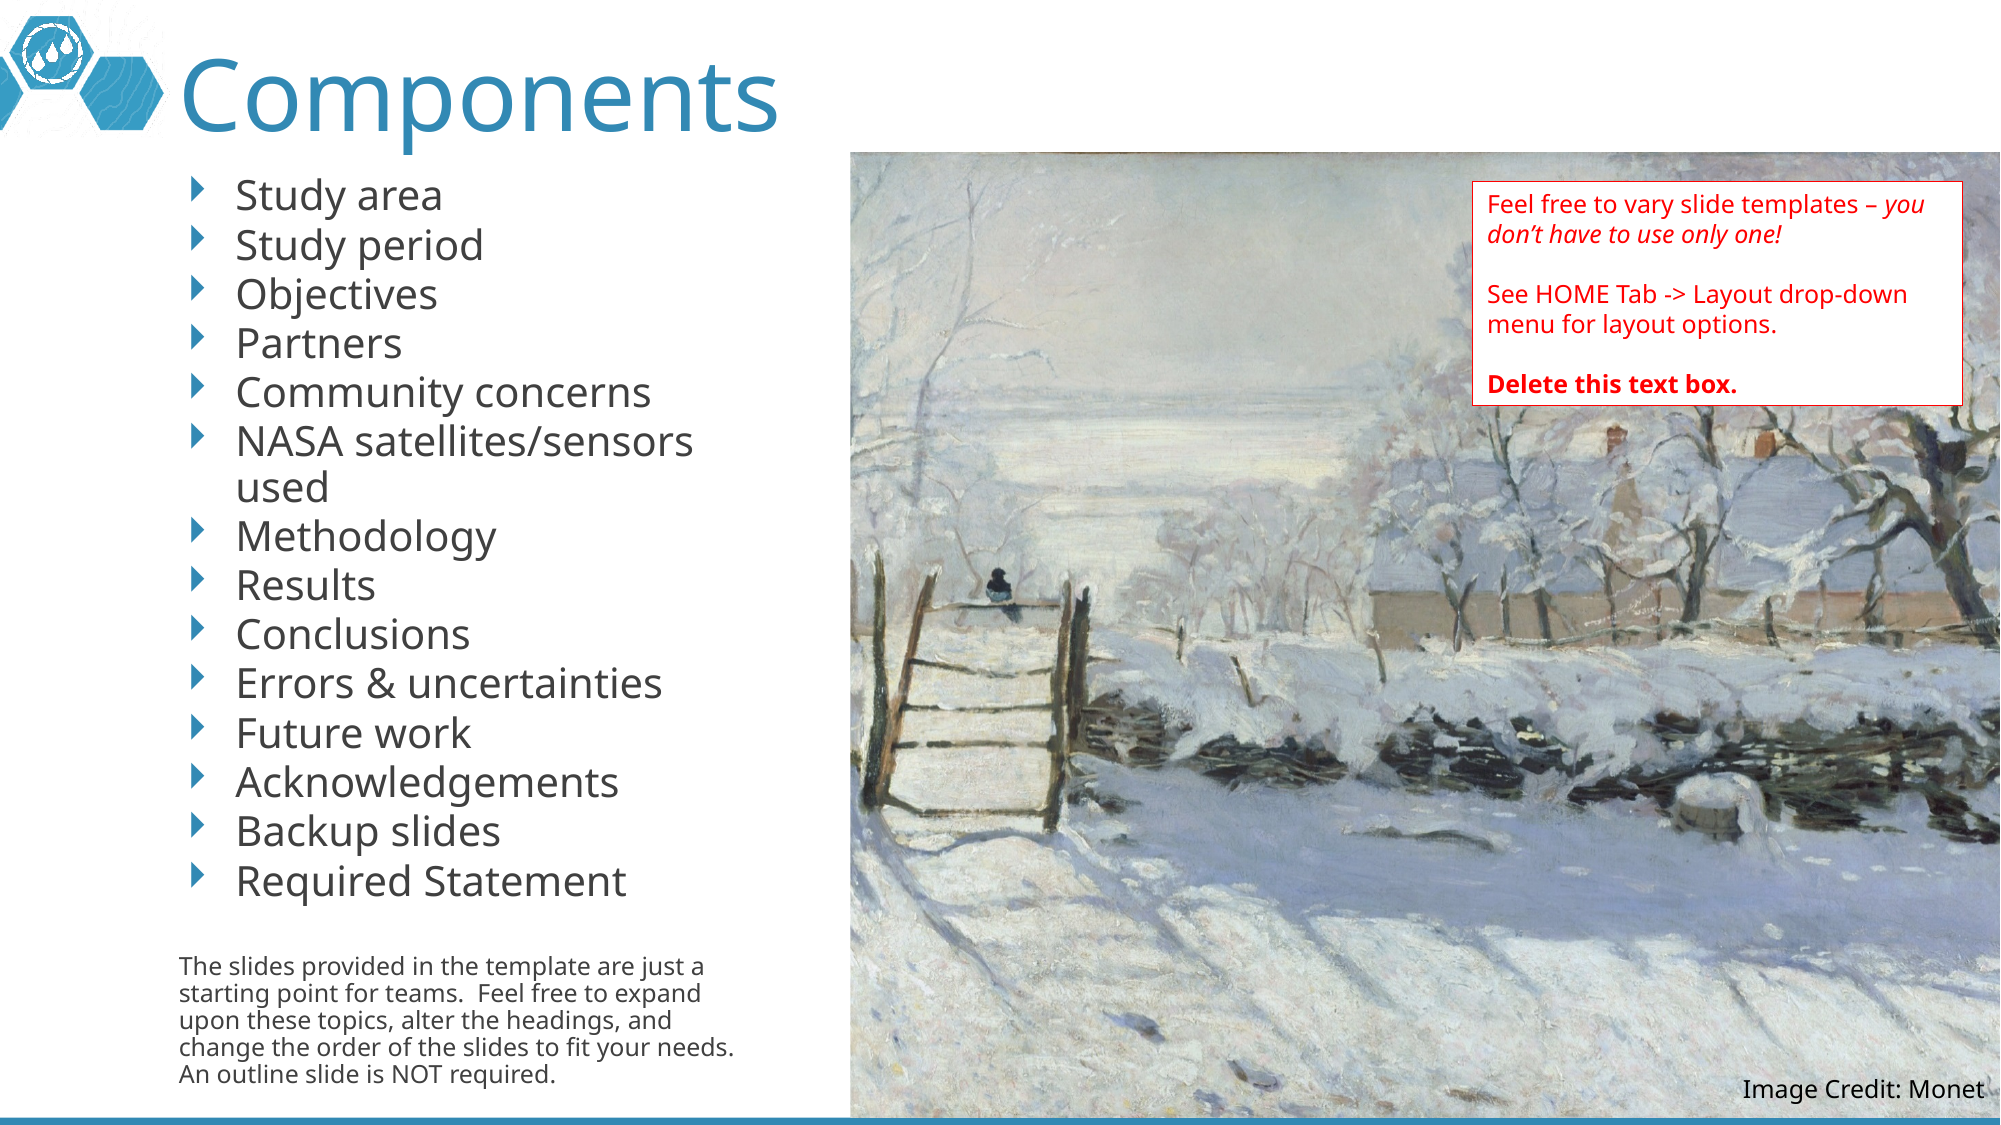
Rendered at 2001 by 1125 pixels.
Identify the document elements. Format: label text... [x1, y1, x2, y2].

title Components [164, 59, 1709, 139]
picture [0, 0, 2000, 1118]
text_box The slides provided in the template are just a starting point for teams. Feel free to expand upon these topics, alter the headings, and change the order of the slides to fit your needs. An outline slide is NOT required. [163, 946, 779, 1095]
list Study area Study period Objectives Partners Community concerns NASA satellites/sensors used Methodology Results Conclusions Errors & uncertainties Future work Acknowledgements Backup slides Required Statement [164, 167, 779, 945]
